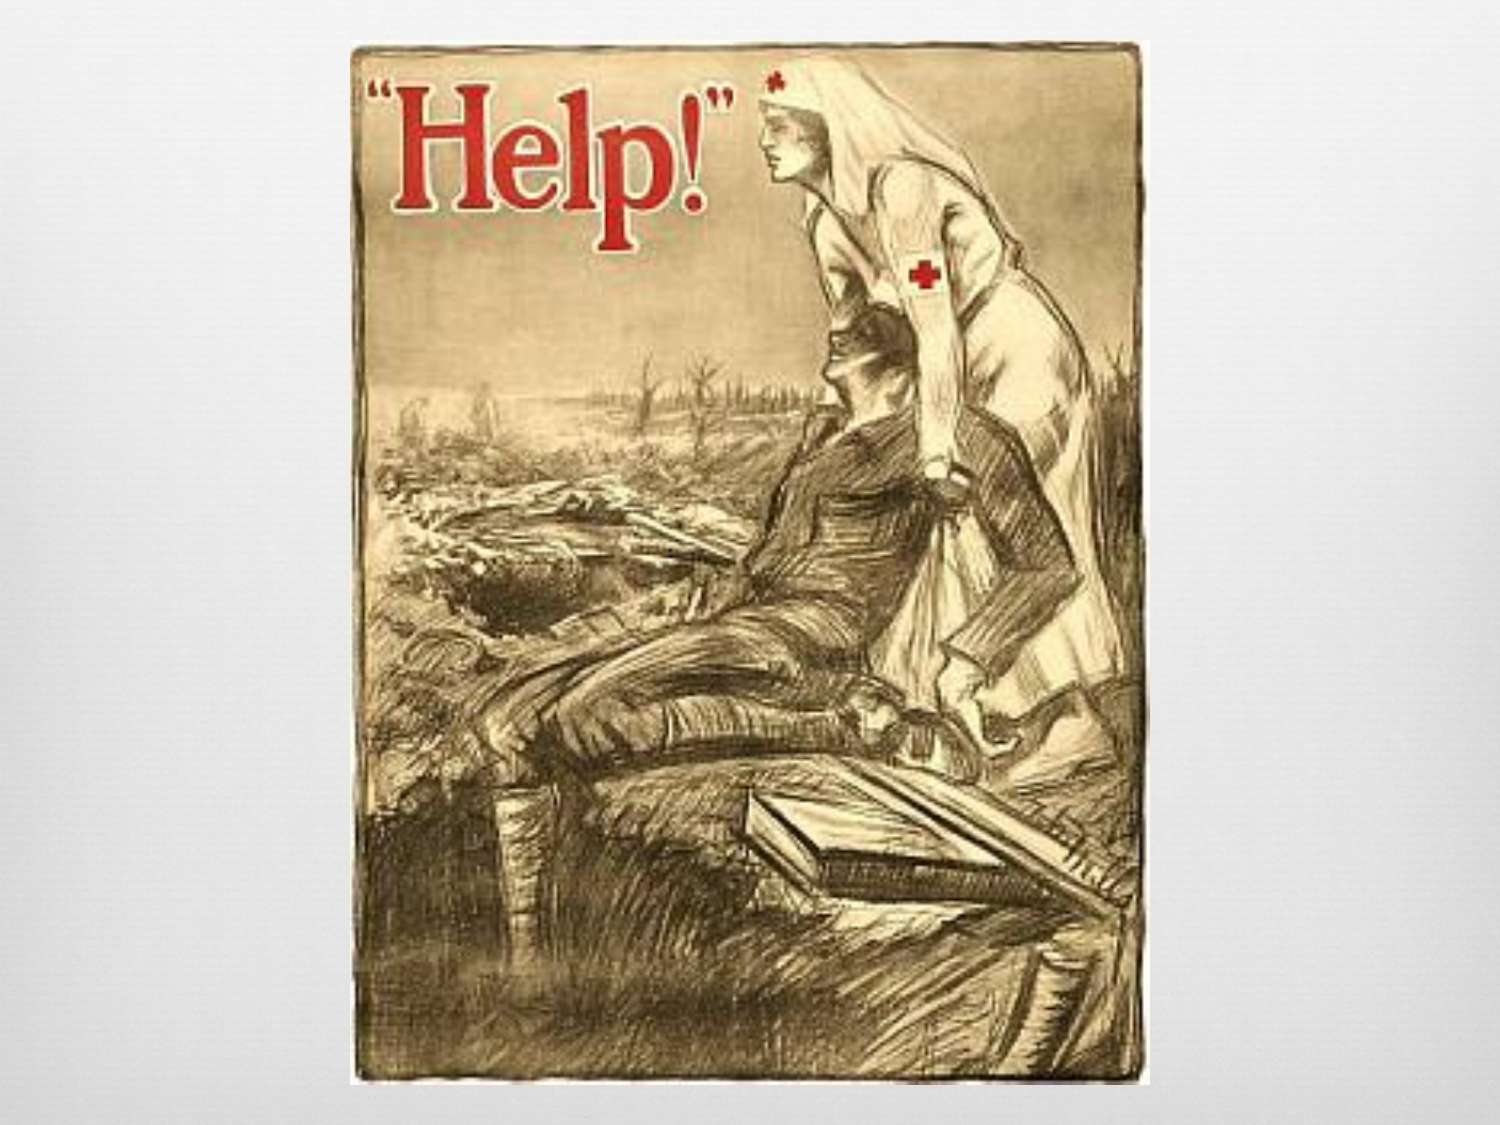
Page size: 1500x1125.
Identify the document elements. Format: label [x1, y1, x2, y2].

picture [349, 40, 1151, 1085]
